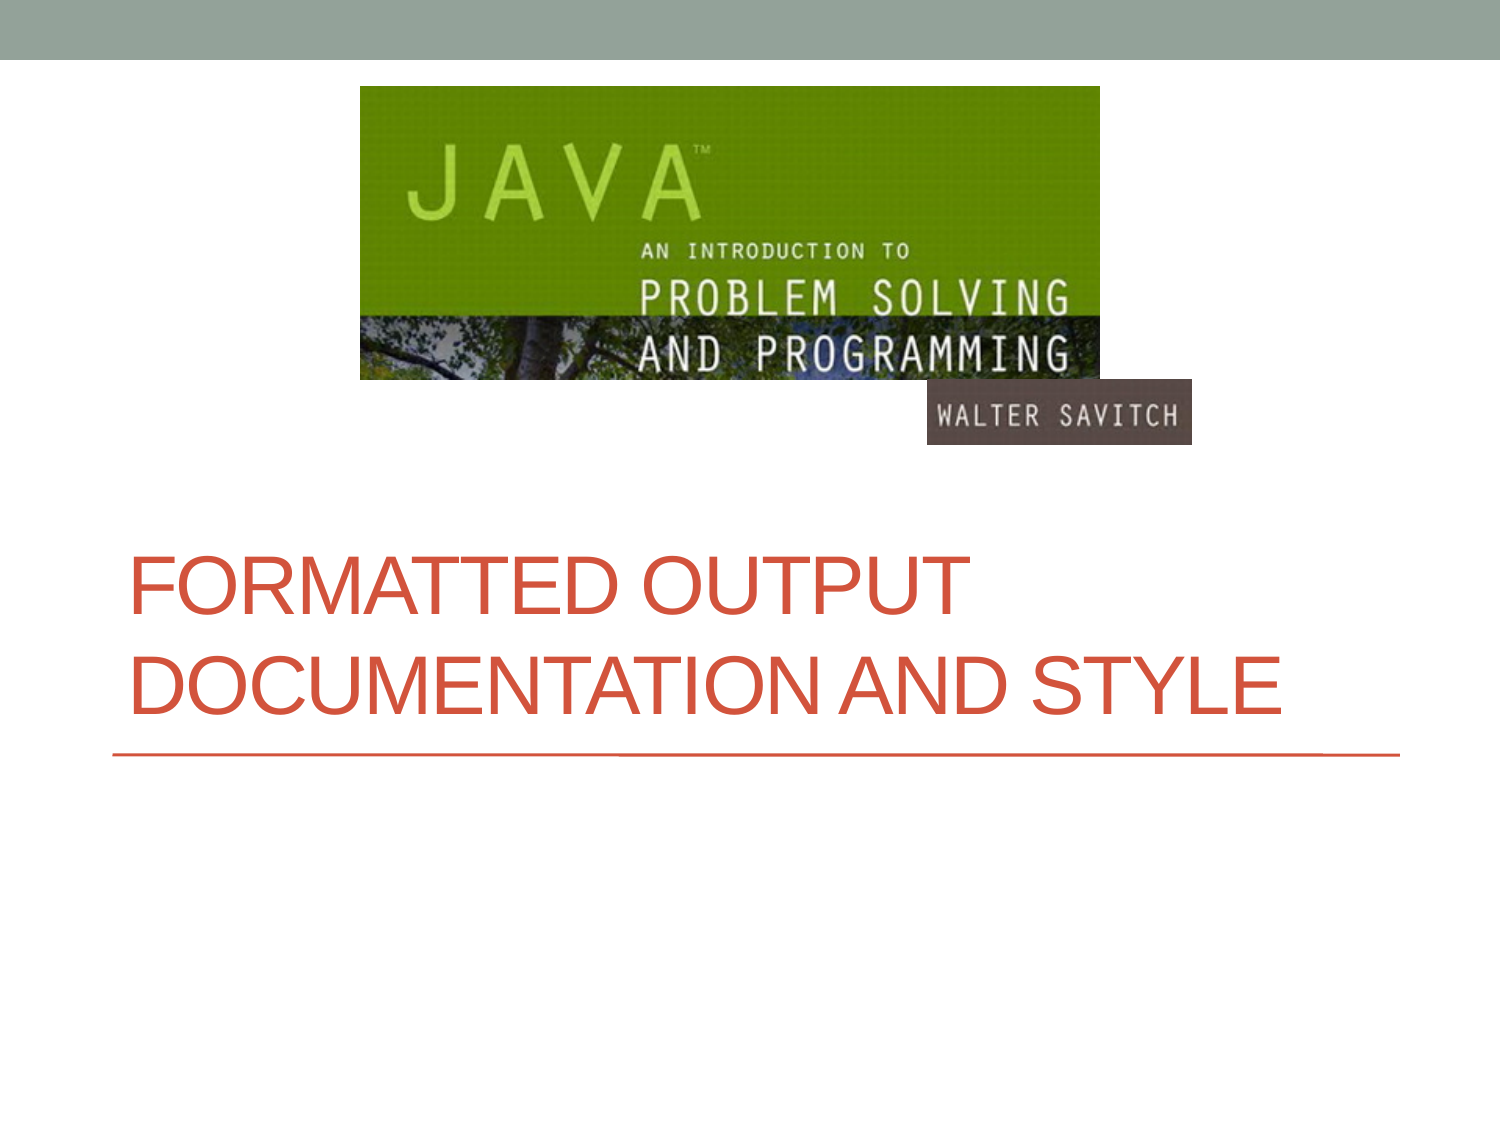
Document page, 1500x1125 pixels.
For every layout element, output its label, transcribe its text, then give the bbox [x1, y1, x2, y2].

picture [360, 86, 1192, 422]
title Formatted Output Documentation and Style [112, 422, 1400, 739]
